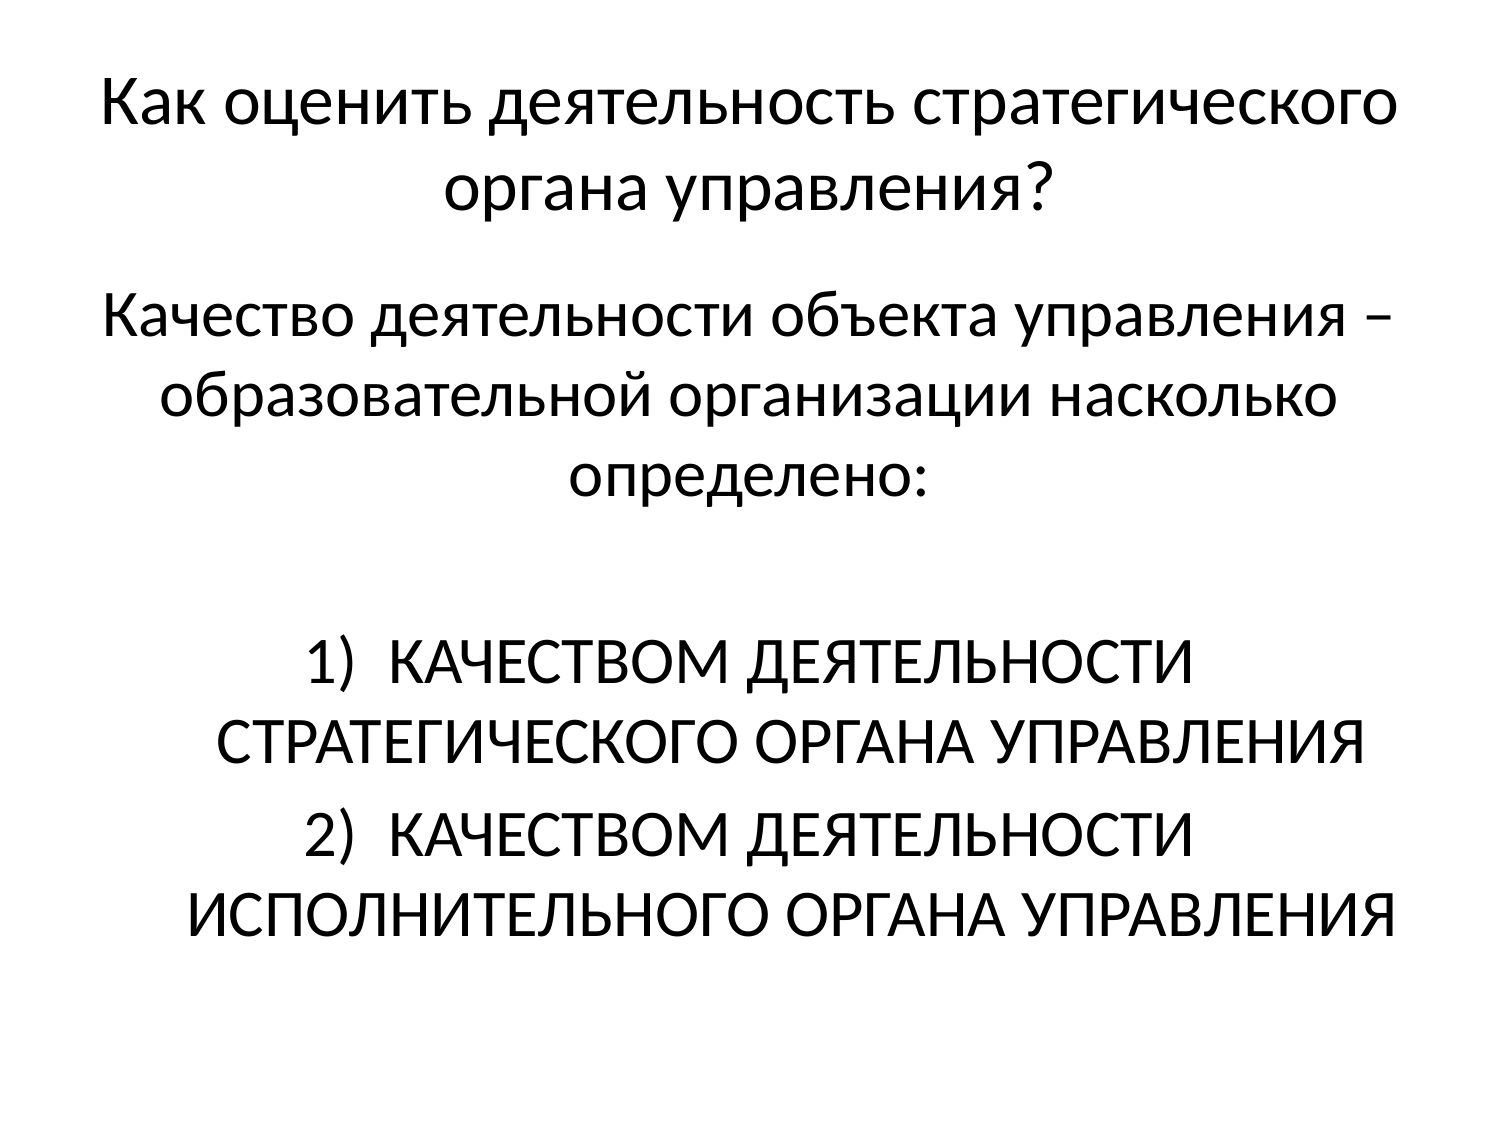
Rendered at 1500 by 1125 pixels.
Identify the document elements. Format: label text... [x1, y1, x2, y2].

list Качество деятельности объекта управления – образовательной организации насколько определено: КАЧЕСТВОМ ДЕЯТЕЛЬНОСТИ СТРАТЕГИЧЕСКОГО ОРГАНА УПРАВЛЕНИЯ КАЧЕСТВОМ ДЕЯТЕЛЬНОСТИ ИСПОЛНИТЕЛЬНОГО ОРГАНА УПРАВЛЕНИЯ [75, 262, 1425, 1005]
title Как оценить деятельность стратегического органа управления? [75, 45, 1425, 233]
